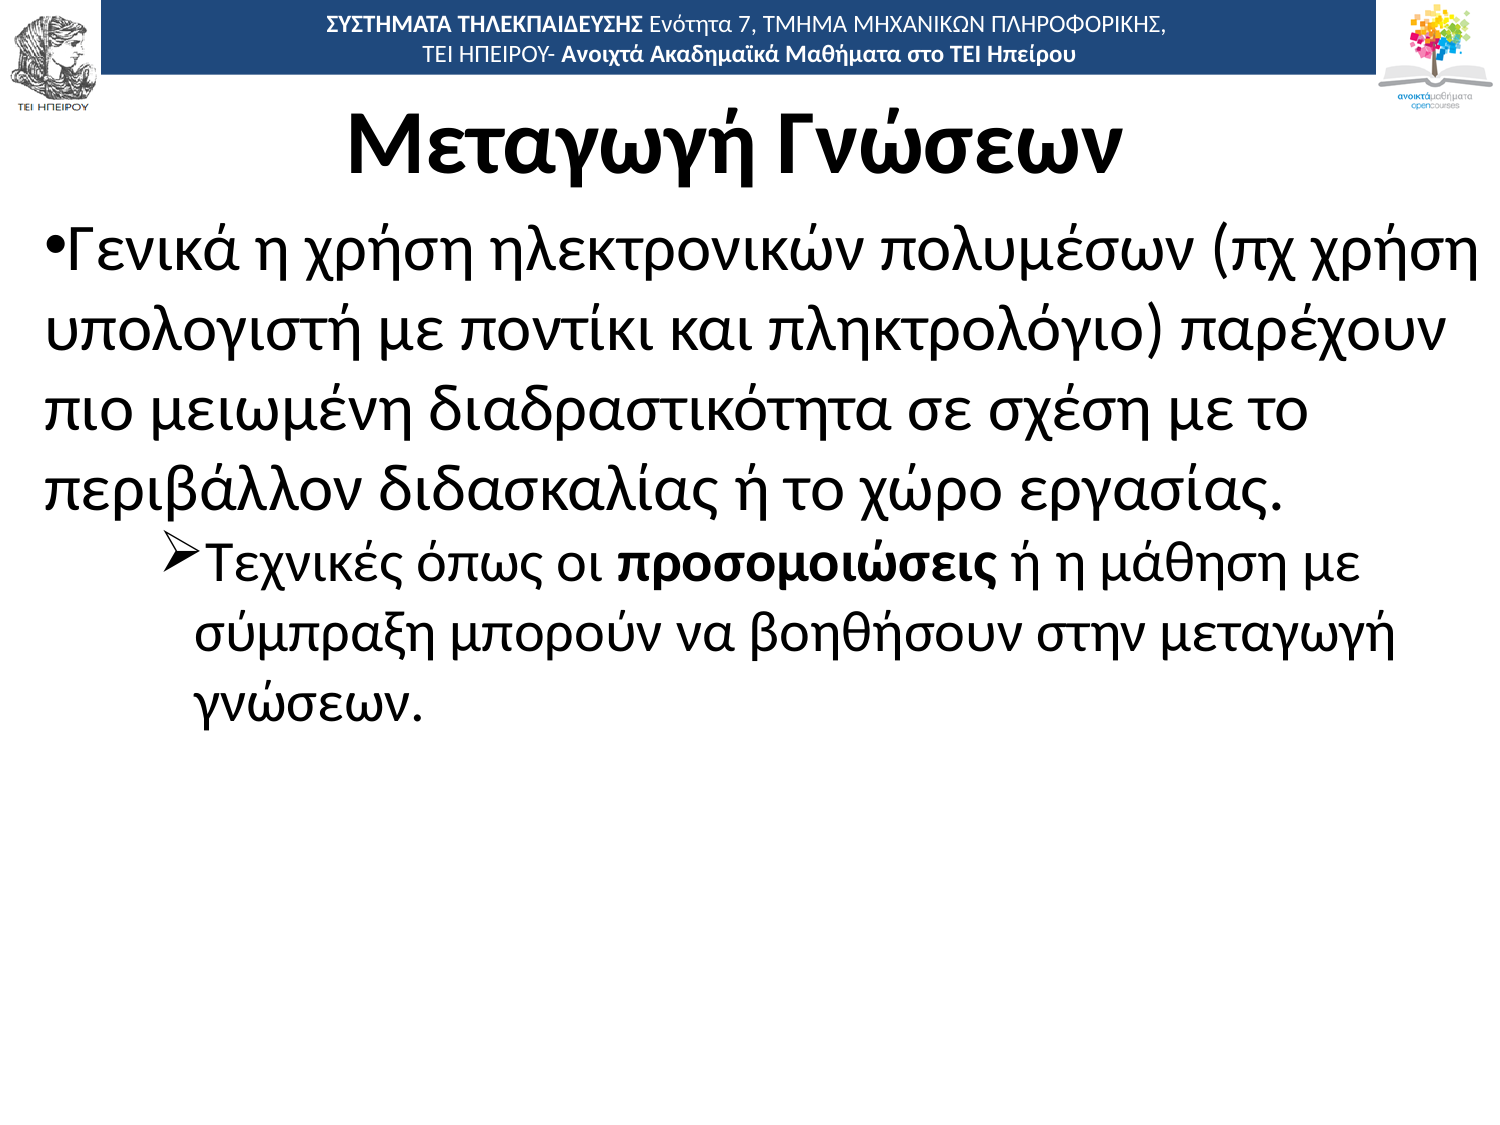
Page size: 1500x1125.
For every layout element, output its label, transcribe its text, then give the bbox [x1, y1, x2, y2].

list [1375, 0, 1500, 114]
picture [0, 0, 101, 114]
text_box ΣΥΣΤΗΜΑΤΑ ΤΗΛΕΚΠΑΙΔΕΥΣΗΣ Ενότητα 7, ΤΜΗΜΑ ΜΗΧΑΝΙΚΩΝ ΠΛΗΡΟΦΟΡΙΚΗΣ, ΤΕΙ ΗΠΕΙΡΟΥ- Ανοιχτά Ακαδημαϊκά Μαθήματα στο ΤΕΙ Ηπείρου [101, 0, 1373, 75]
text_box Γενικά η χρήση ηλεκτρονικών πολυμέσων (πχ χρήση υπολογιστή με ποντίκι και πληκτρολόγιο) παρέχουν πιο μειωμένη διαδραστικότητα σε σχέση με το περιβάλλον διδασκαλίας ή το χώρο εργασίας. Τεχνικές όπως οι προσομοιώσεις ή η μάθηση με σύμπραξη μπορούν να βοηθήσουν στην μεταγωγή γνώσεων. [29, 196, 1500, 741]
title Μεταγωγή Γνώσεων [0, 75, 1471, 220]
